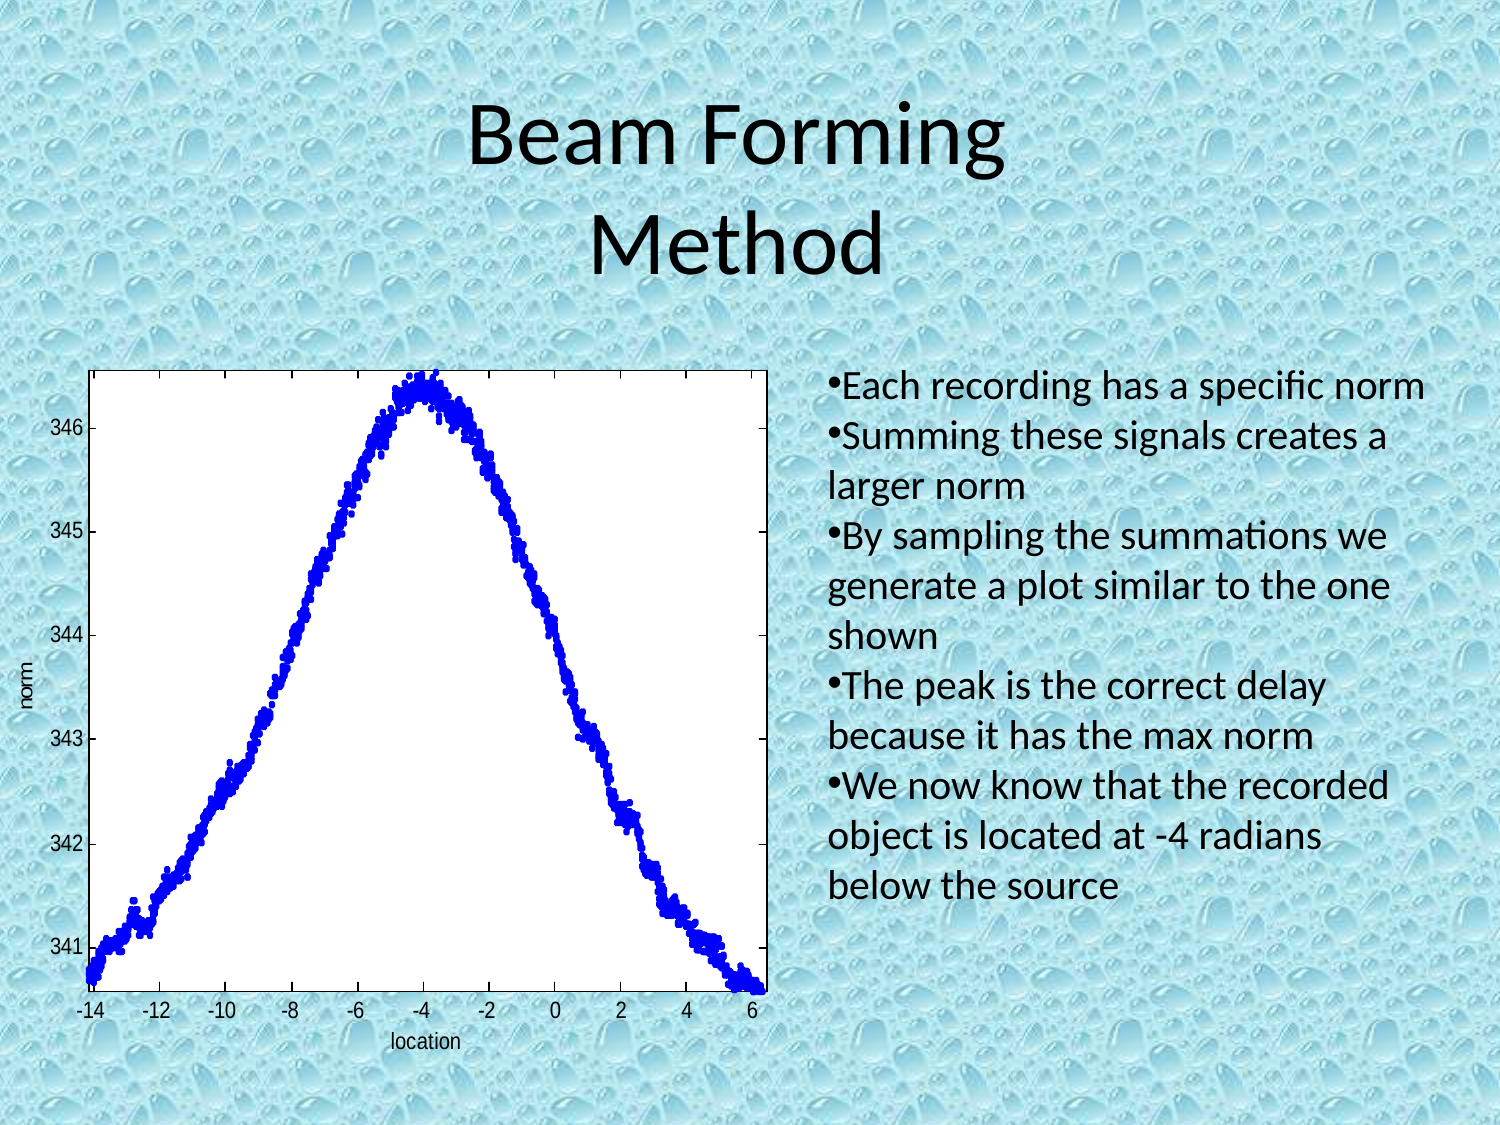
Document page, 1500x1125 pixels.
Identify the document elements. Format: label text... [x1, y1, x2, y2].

picture [0, 0, 1500, 1125]
text_box Each recording has a specific norm Summing these signals creates a larger norm By sampling the summations we generate a plot similar to the one shown The peak is the correct delay because it has the max norm We now know that the recorded object is located at -4 radians below the source [854, 350, 1450, 915]
title Beam Forming Method [99, 62, 1375, 304]
